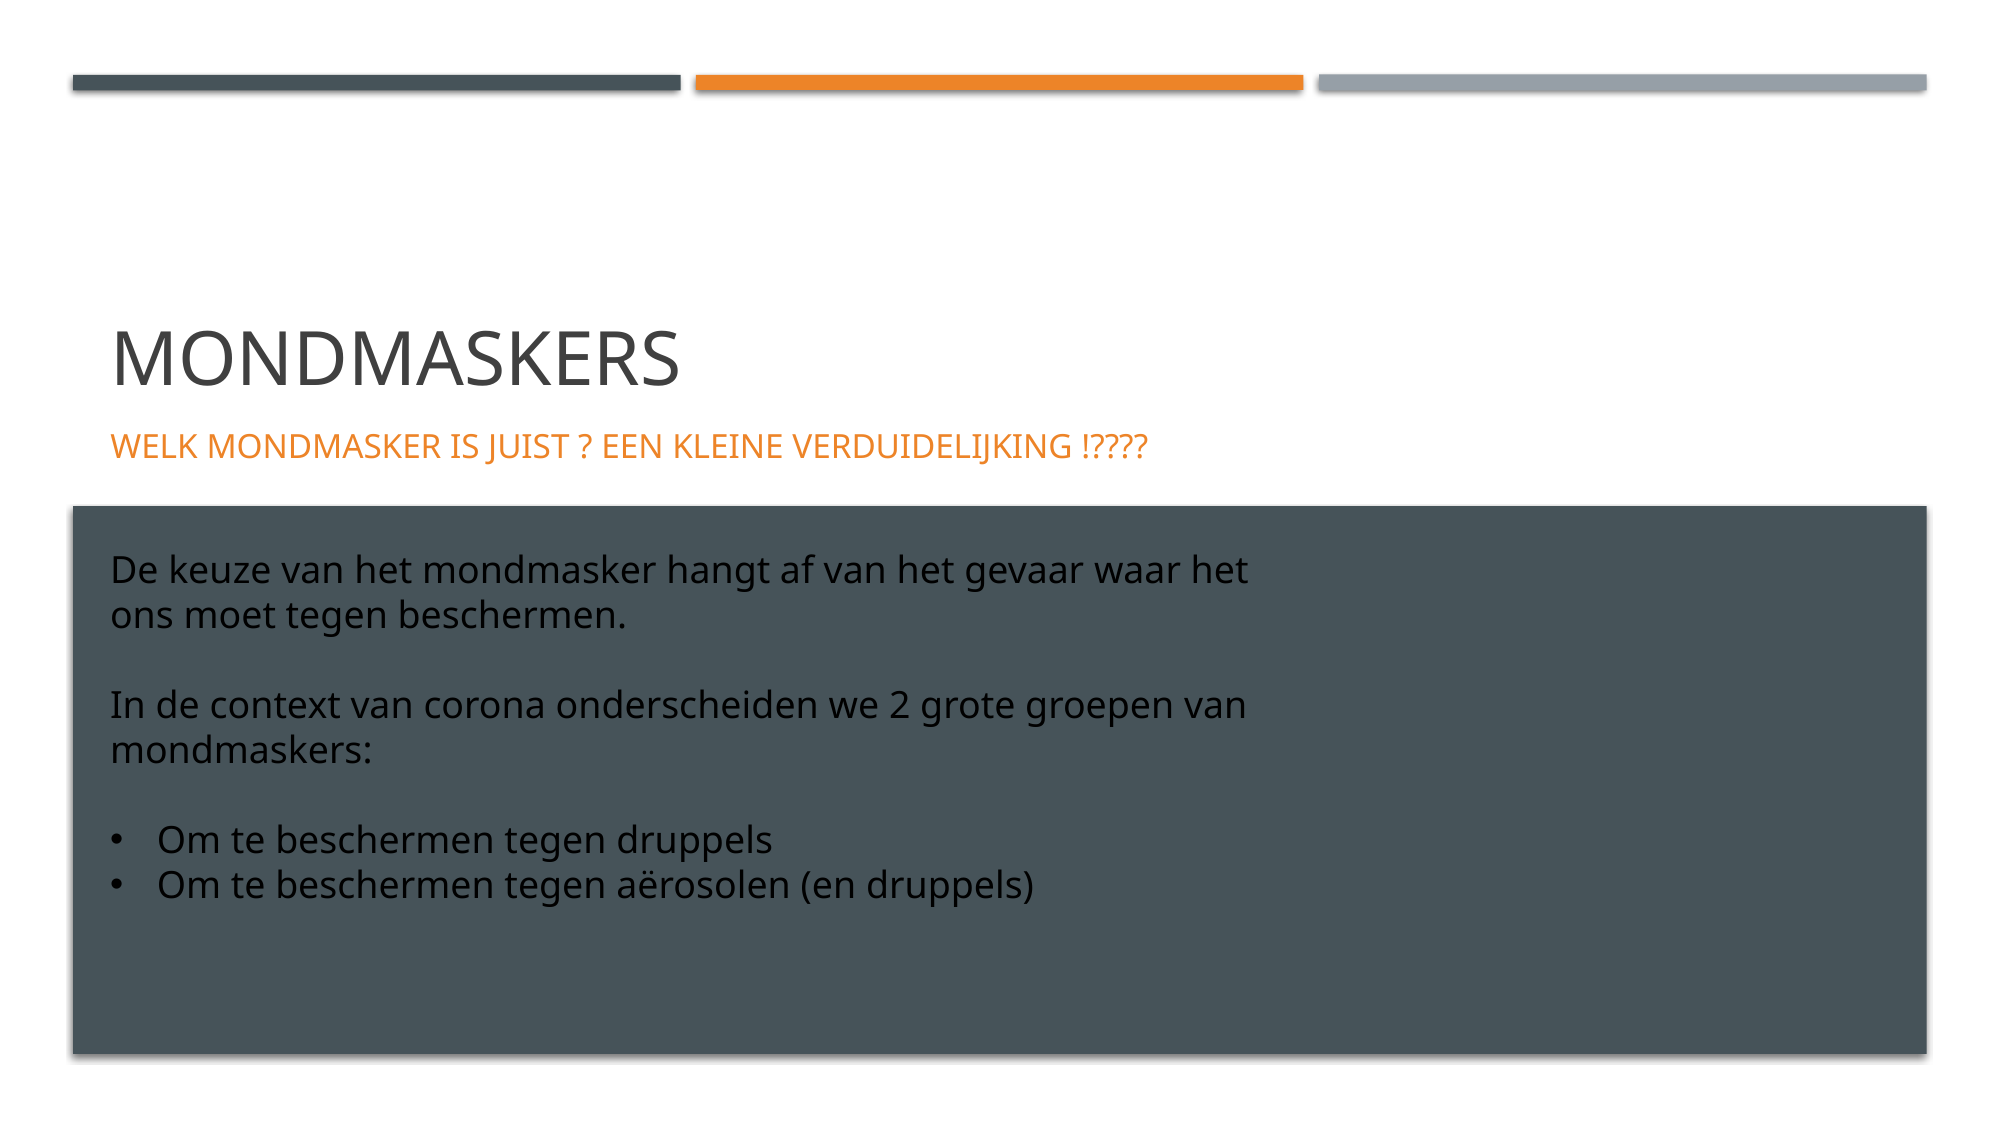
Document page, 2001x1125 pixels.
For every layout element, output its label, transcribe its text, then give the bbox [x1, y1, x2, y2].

title Mondmaskers [95, 167, 1899, 409]
subtitle Welk mondmasker is juist ? Een kleine verduidelijking !???? [95, 409, 1899, 507]
text_box De keuze van het mondmasker hangt af van het gevaar waar het ons moet tegen beschermen. In de context van corona onderscheiden we 2 grote groepen van mondmaskers: Om te beschermen tegen druppels Om te beschermen tegen aërosolen (en druppels) [95, 538, 1316, 958]
